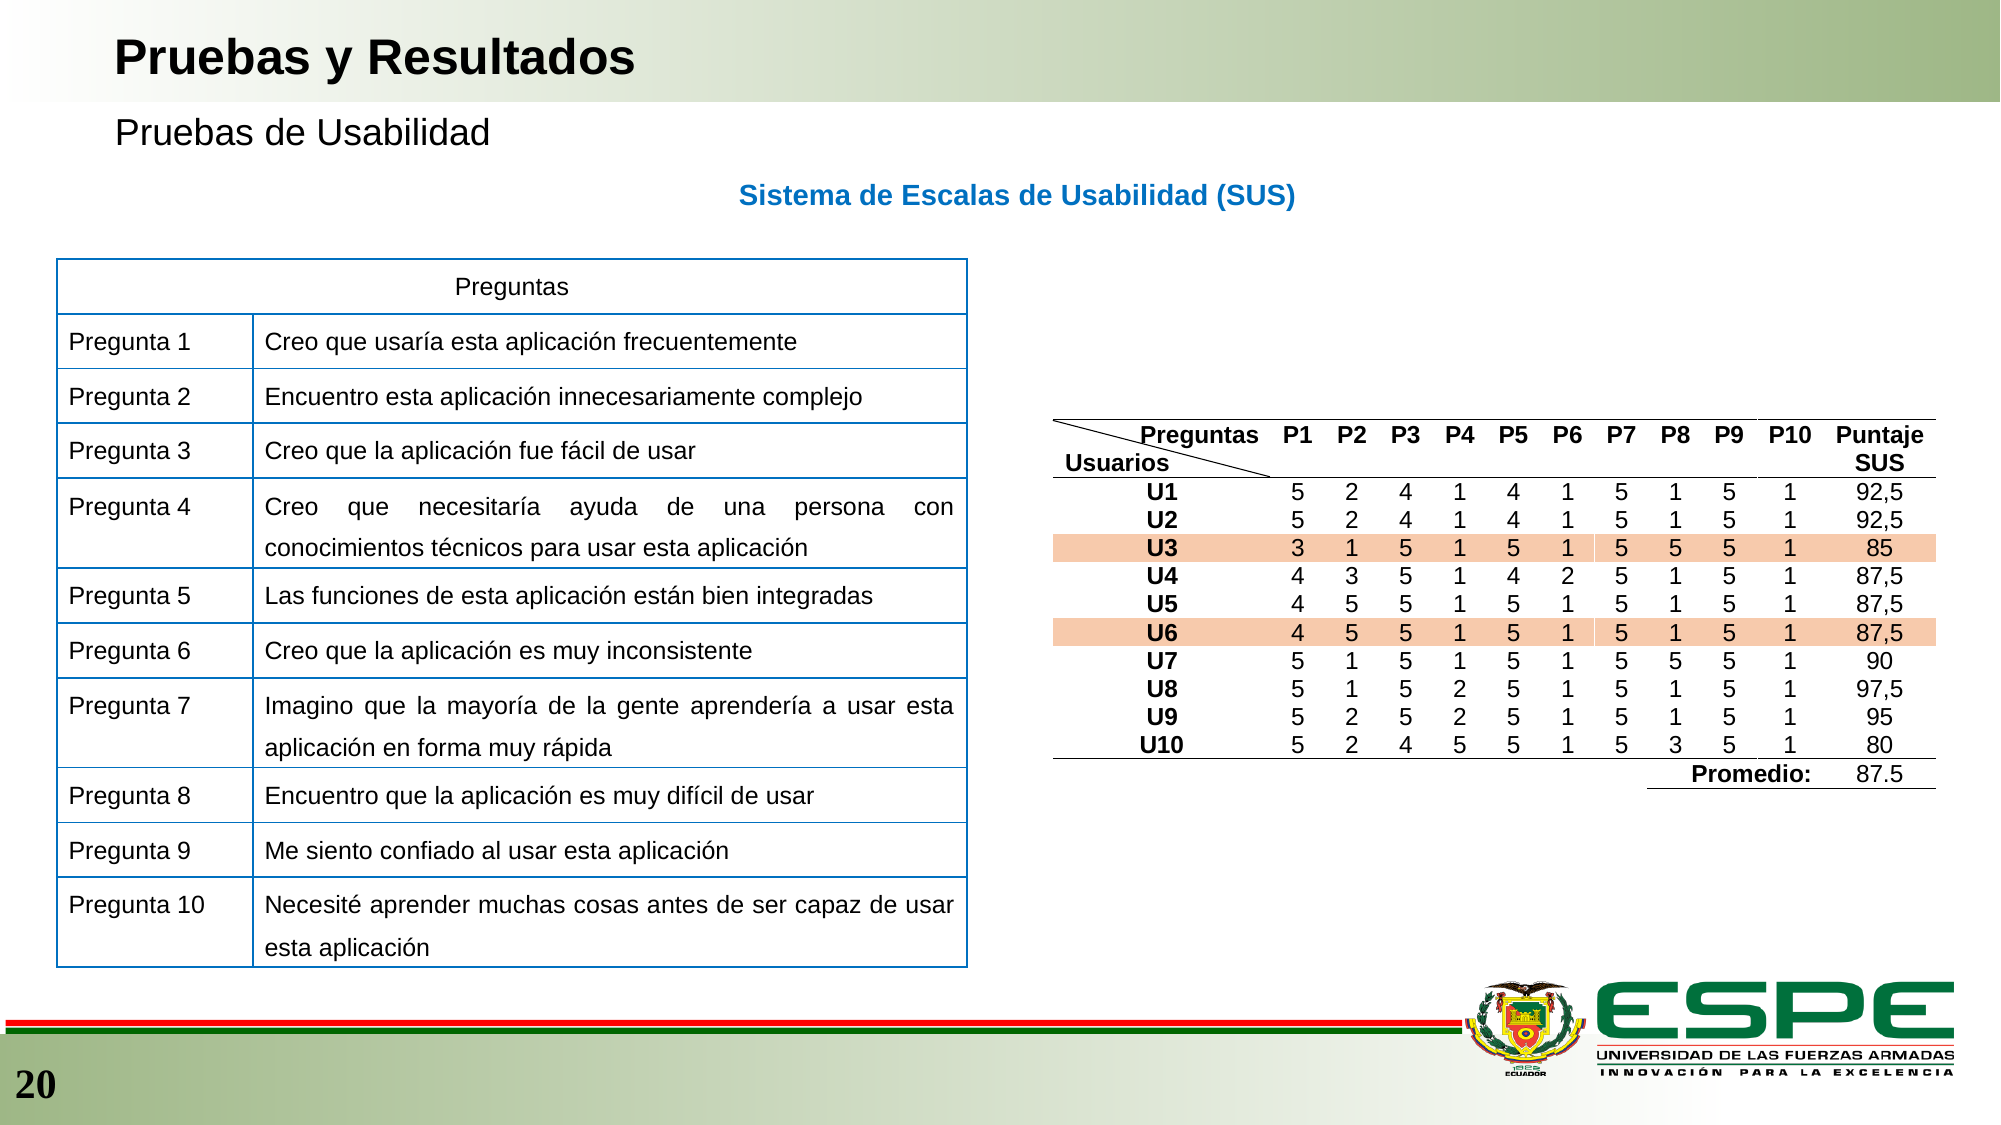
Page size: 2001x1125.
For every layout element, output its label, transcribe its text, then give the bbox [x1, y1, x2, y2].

table_cell Pregunta 5 [58, 569, 252, 622]
text_box Pruebas de Usabilidad [100, 100, 1372, 161]
table_cell Pregunta 6 [58, 624, 252, 677]
table_cell Encuentro que la aplicación es muy difícil de usar [254, 768, 966, 822]
table_cell Pregunta 8 [58, 768, 252, 822]
table_cell Pregunta 3 [58, 424, 252, 477]
table_header Preguntas [58, 260, 966, 313]
table_cell Pregunta 9 [58, 823, 252, 876]
table_cell Creo que usaría esta aplicación frecuentemente [254, 315, 966, 368]
picture [1465, 981, 1954, 1076]
text_box 20 [0, 1048, 1272, 1114]
table_cell Creo que la aplicación fue fácil de usar [254, 424, 966, 477]
table_cell Encuentro esta aplicación innecesariamente complejo [254, 369, 966, 422]
table_cell Pregunta 10 [58, 878, 252, 966]
table_cell Las funciones de esta aplicación están bien integradas [254, 569, 966, 622]
table_cell Pregunta 2 [58, 369, 252, 422]
table_cell Creo que la aplicación es muy inconsistente [254, 624, 966, 677]
text_box Sistema de Escalas de Usabilidad (SUS) [724, 168, 1347, 219]
table_cell Necesité aprender muchas cosas antes de ser capaz de usar esta aplicación [254, 878, 966, 966]
table_cell Pregunta 1 [58, 315, 252, 368]
table_cell Me siento confiado al usar esta aplicación [254, 823, 966, 876]
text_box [1014, 419, 1974, 846]
table_cell Pregunta 7 [58, 679, 252, 767]
text_box Pruebas y Resultados [100, 17, 1372, 92]
table_cell Imagino que la mayoría de la gente aprendería a usar esta aplicación en forma muy rápida [254, 679, 966, 767]
table_cell Pregunta 4 [58, 479, 252, 567]
table_cell Creo que necesitaría ayuda de una persona con conocimientos técnicos para usar esta aplicación [254, 479, 966, 567]
